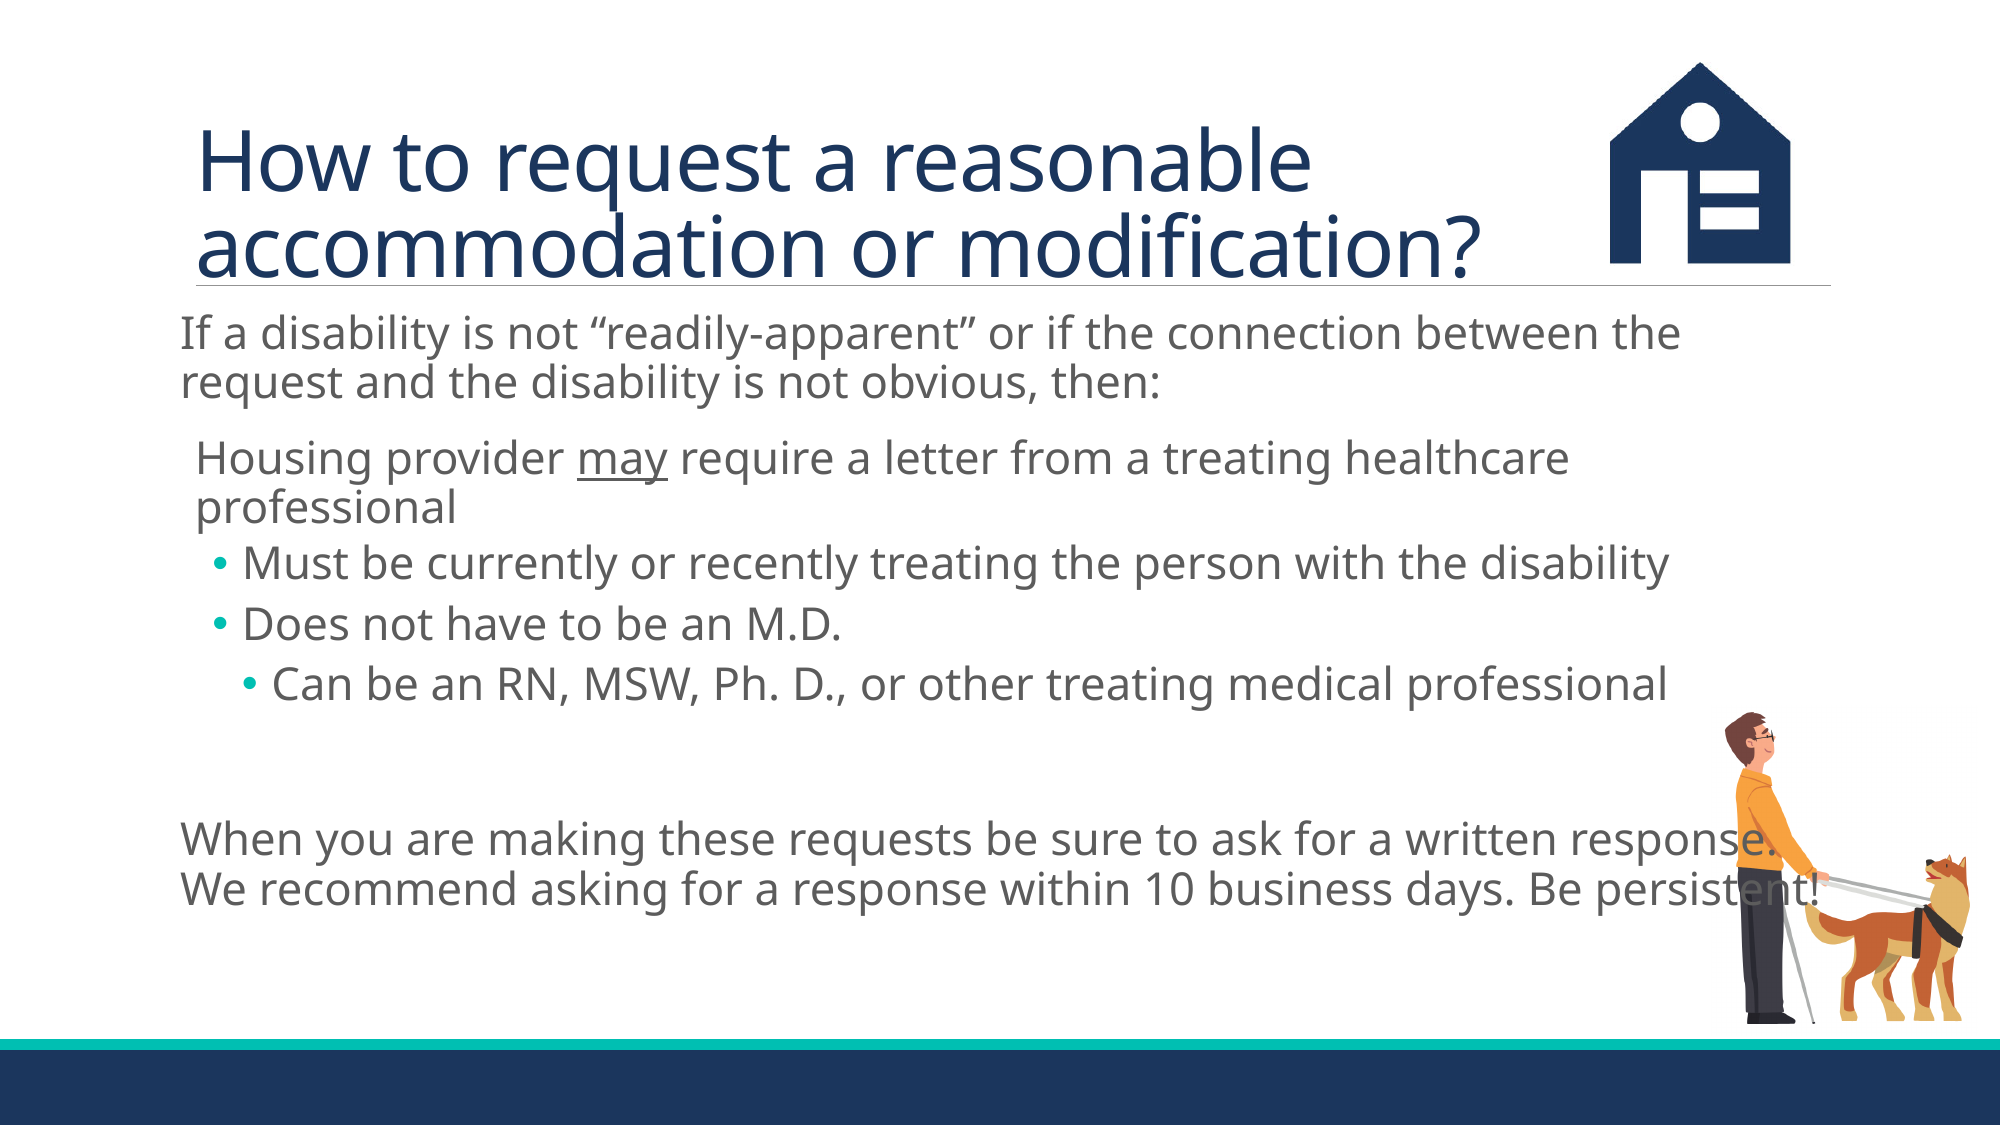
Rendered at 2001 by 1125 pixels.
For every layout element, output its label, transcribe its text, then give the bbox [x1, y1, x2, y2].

title How to request a reasonable accommodation or modification? [180, 64, 1559, 302]
list If a disability is not “readily-apparent” or if the connection between the request and the disability is not obvious, then: Housing provider may require a letter from a treating healthcare professional Must be currently or recently treating the person with the disability Does not have to be an M.D. Can be an RN, MSW, Ph. D., or other treating medical professional When you are making these requests be sure to ask for a written response. We recommend asking for a response within 10 business days. Be persistent! [180, 302, 1830, 963]
picture [1711, 704, 1979, 1037]
picture [1578, 45, 1821, 284]
